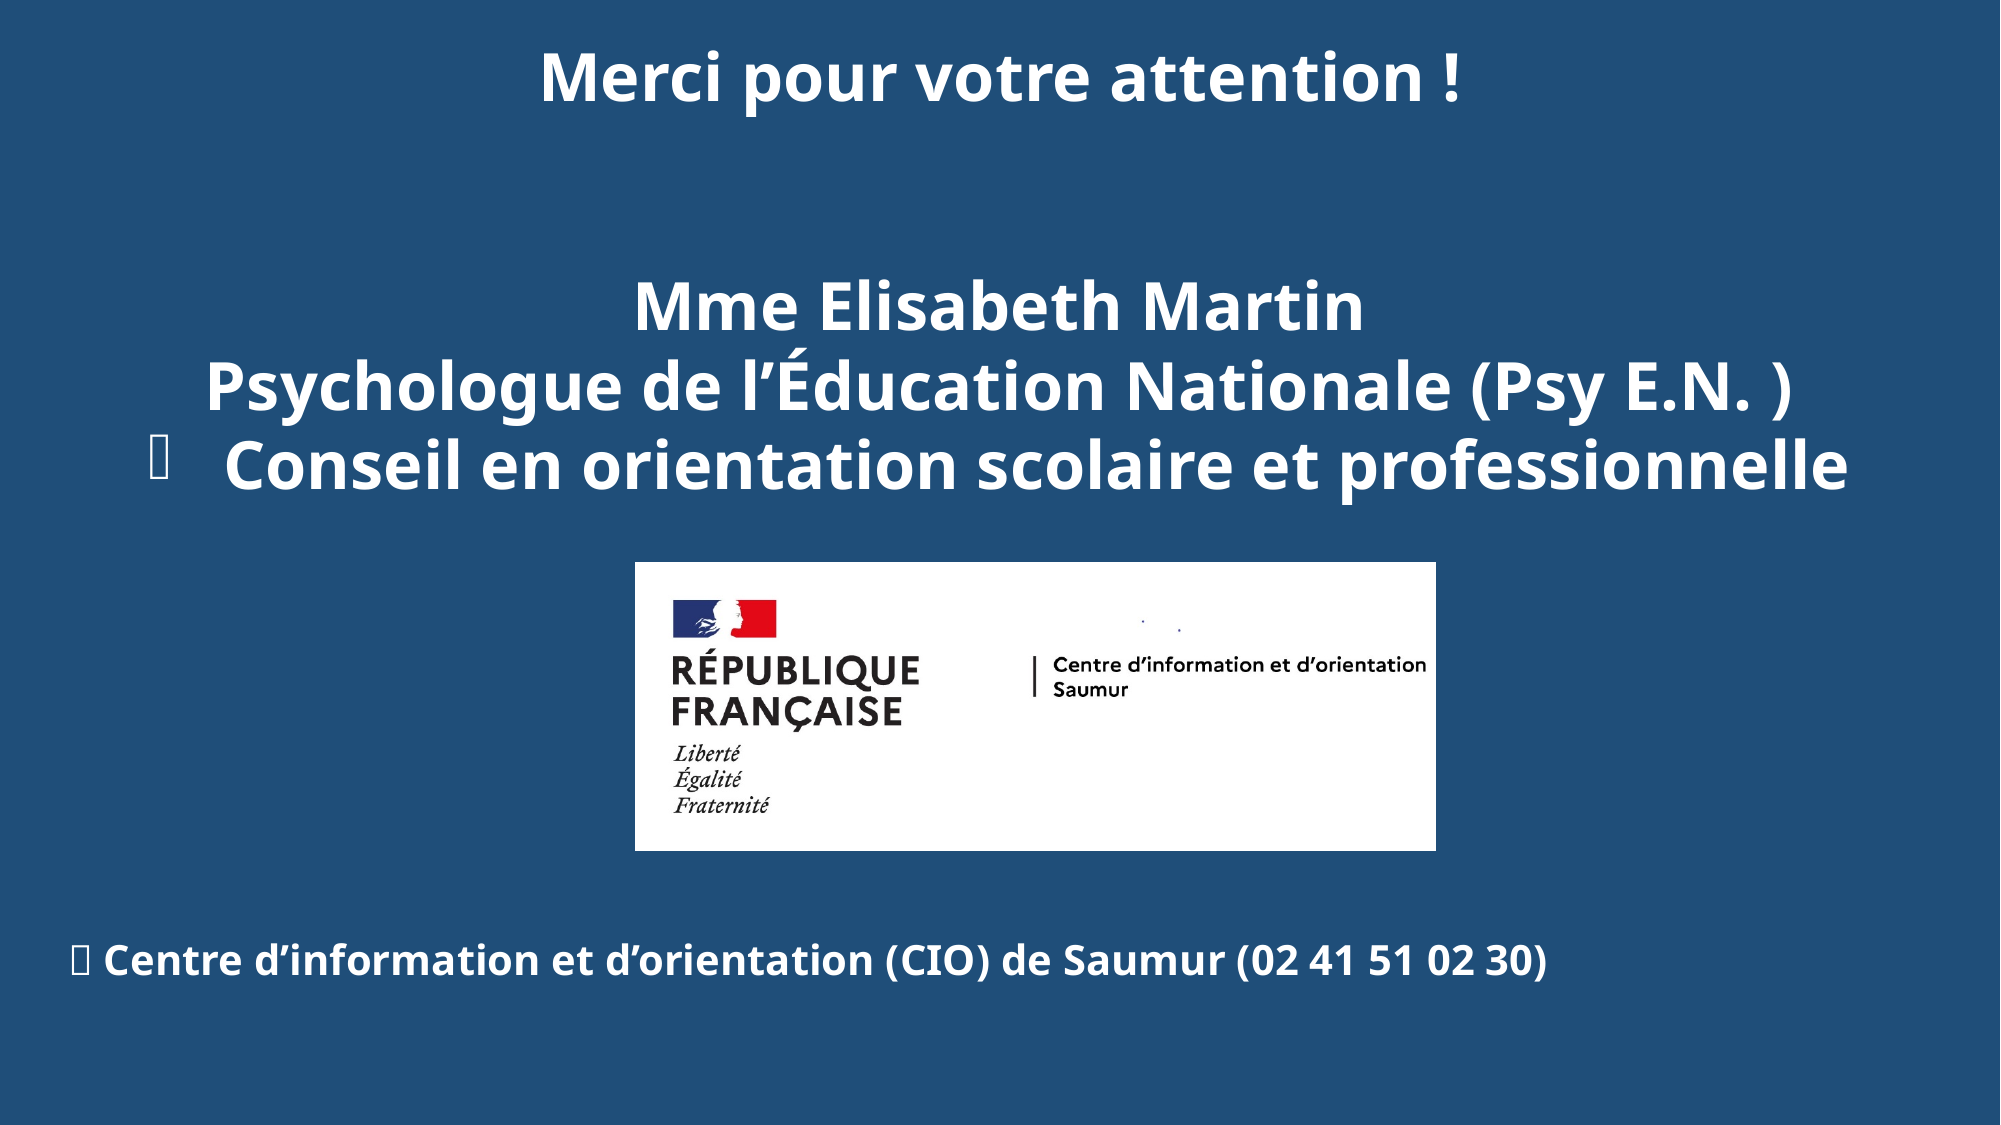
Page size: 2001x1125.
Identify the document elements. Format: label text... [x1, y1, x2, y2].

text_box Mme Elisabeth Martin Psychologue de l’Éducation Nationale (Psy E.N. ) Conseil en orientation scolaire et professionnelle  Centre d’information et d’orientation (CIO) de Saumur (02 41 51 02 30) [53, 256, 1946, 991]
text_box Merci pour votre attention ! [0, 27, 2000, 123]
picture [635, 562, 1436, 851]
